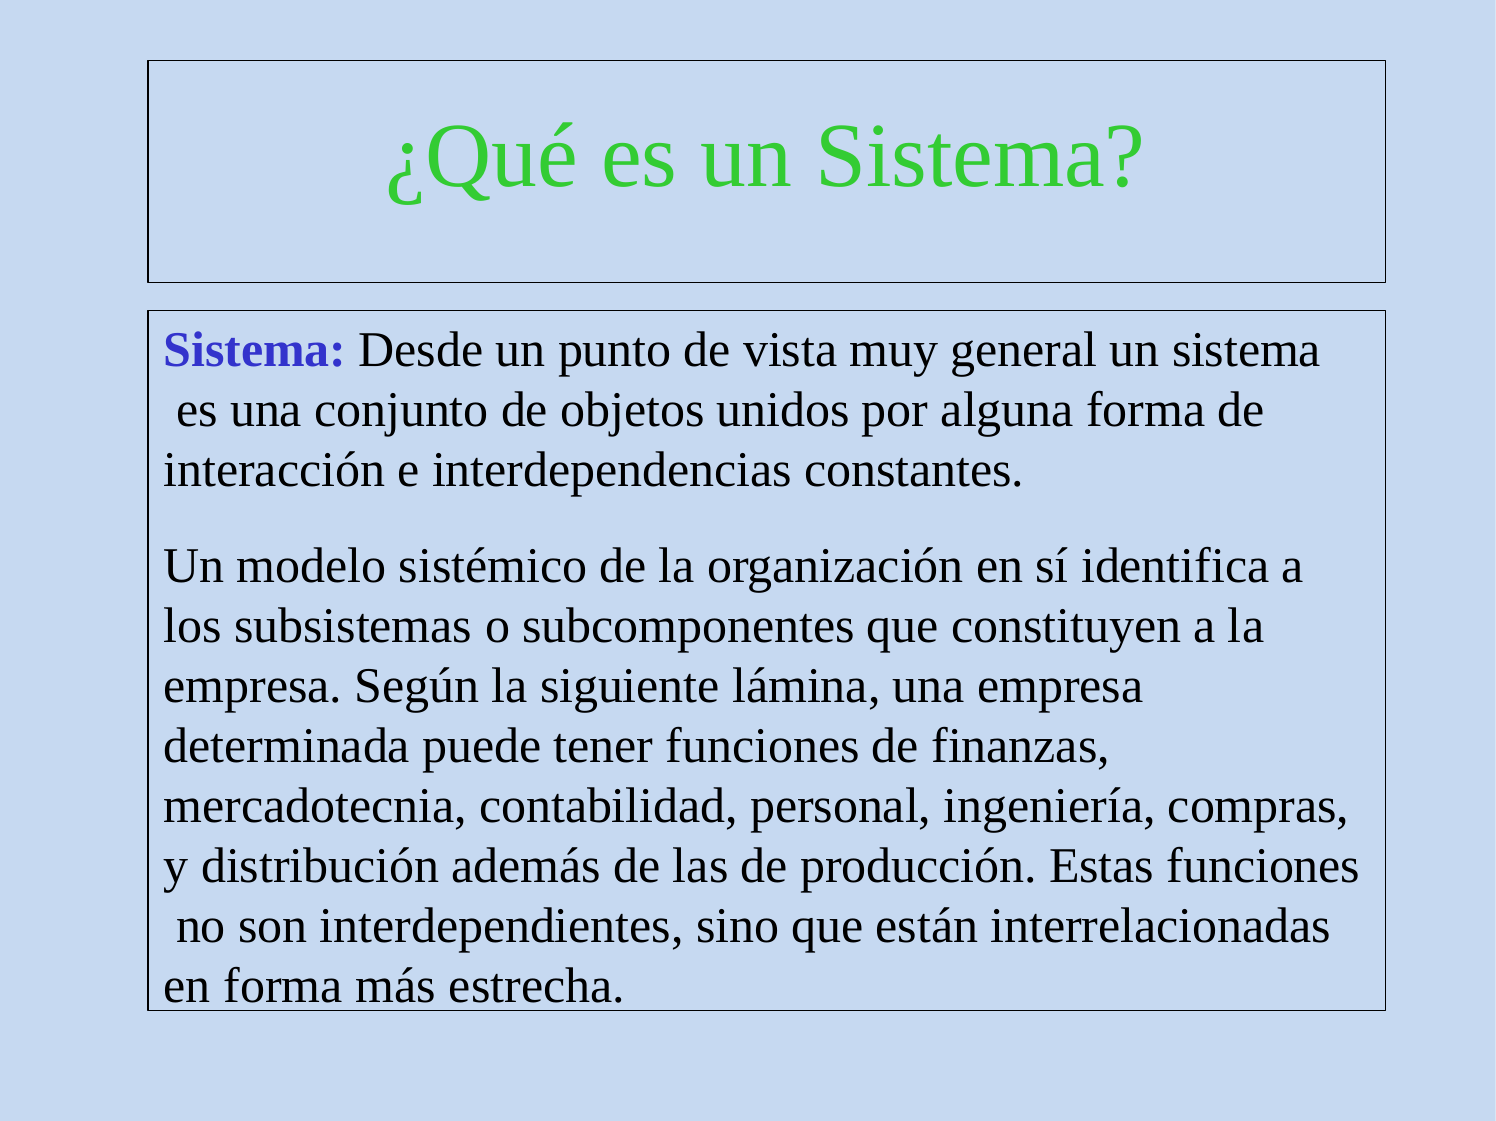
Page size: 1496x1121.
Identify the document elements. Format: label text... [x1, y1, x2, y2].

text_box [147, 310, 1386, 1011]
title ¿Qué es un Sistema? [147, 60, 1386, 283]
text_box Sistema: Desde un punto de vista muy general un sistema es una conjunto de objetos unidos por alguna forma de interacción e interdependencias constantes. Un modelo sistémico de la organización en sí identifica a los subsistemas o subcomponentes que constituyen a la empresa. Según la siguiente lámina, una empresa determinada puede tener funciones de finanzas, mercadotecnia, contabilidad, personal, ingeniería, compras, y distribución además de las de producción. Estas funciones no son interdependientes, sino que están interrelacionadas en forma más estrecha. [161, 316, 1367, 1013]
